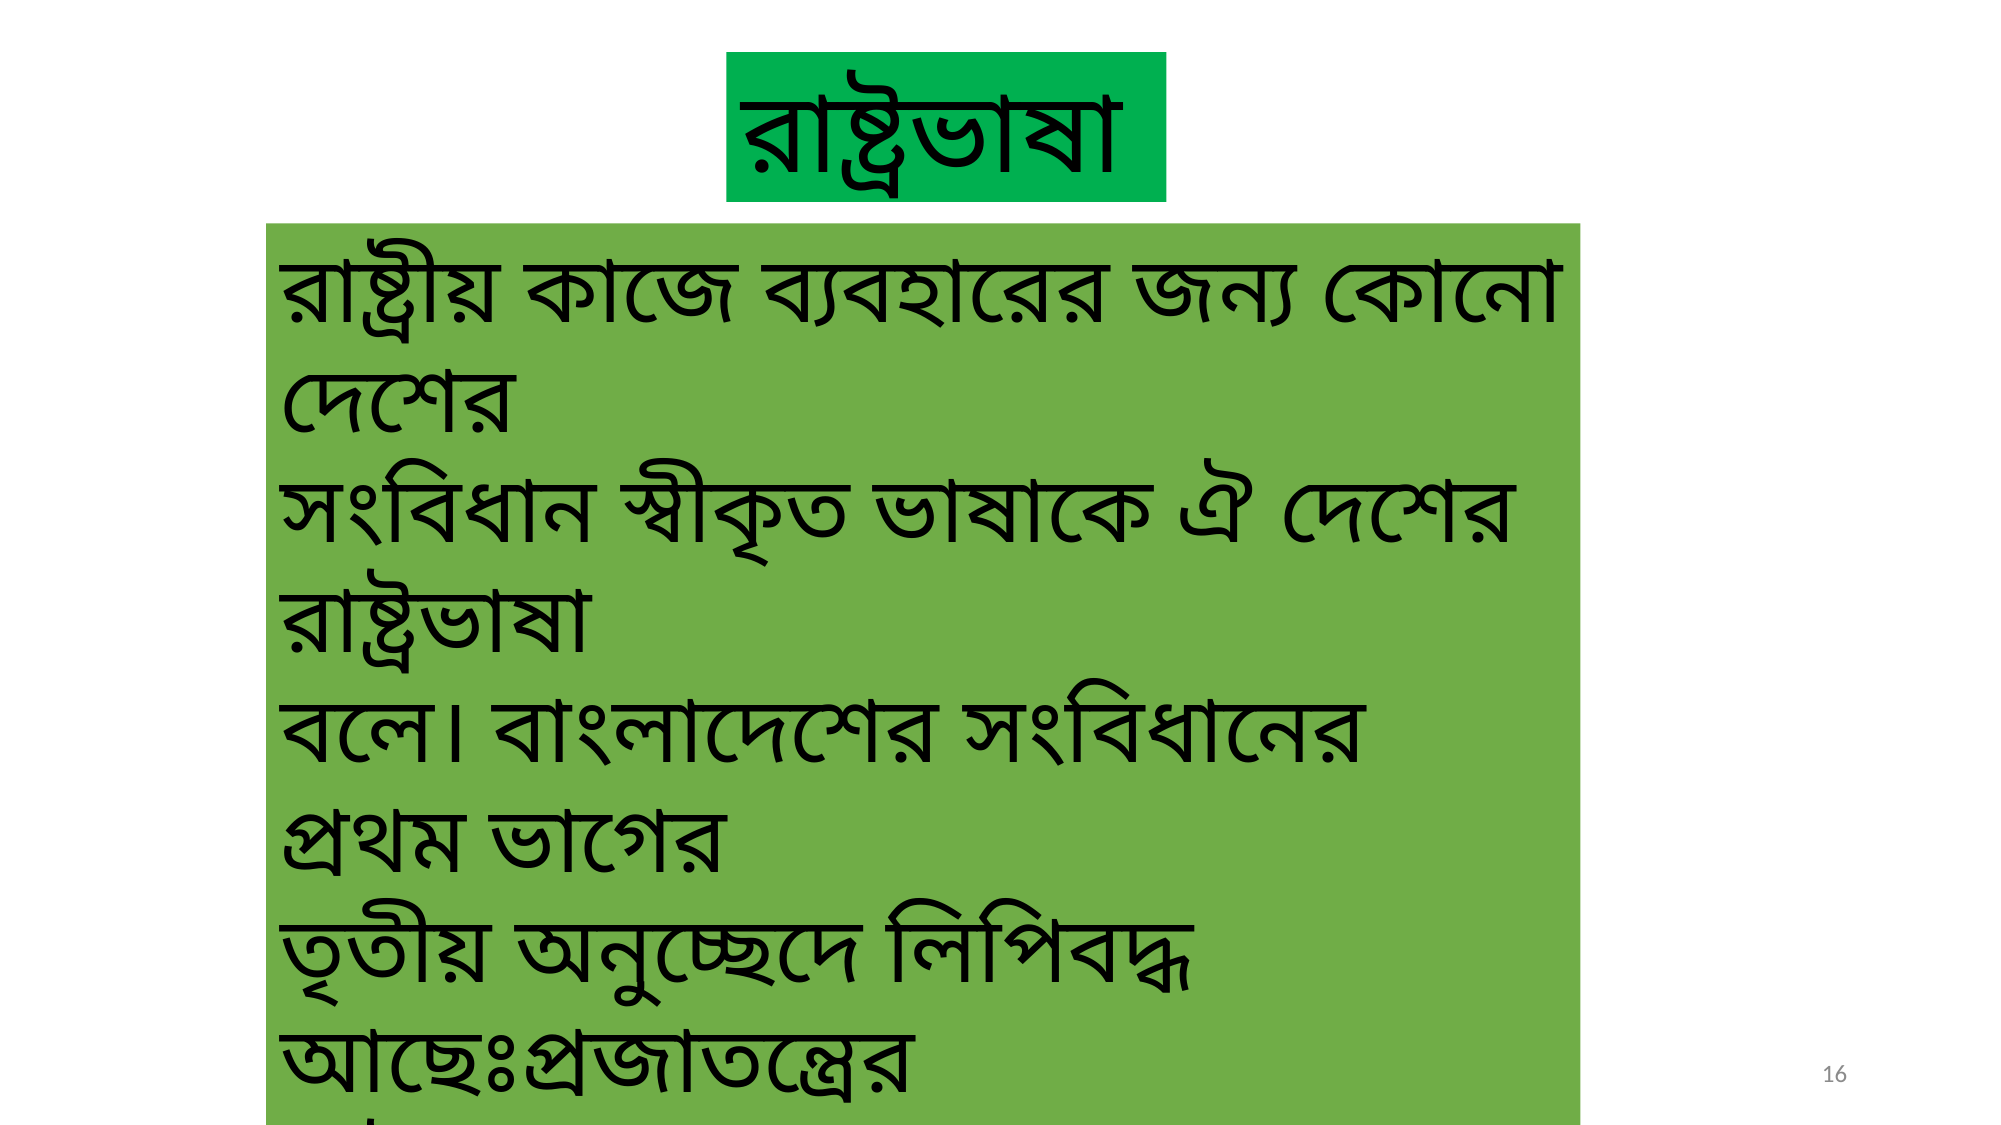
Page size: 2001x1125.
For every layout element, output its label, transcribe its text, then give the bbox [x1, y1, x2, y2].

text_box রাষ্ট্রভাষা [726, 52, 1167, 202]
text_box রাষ্ট্রীয় কাজে ব্যবহারের জন্য কোনো দেশের সংবিধান স্বীকৃত ভাষাকে ঐ দেশের রাষ্ট্রভাষা বলে। বাংলাদেশের সংবিধানের প্রথম ভাগের তৃতীয় অনুচ্ছেদে লিপিবদ্ধ আছেঃপ্রজাতন্ত্রের রাষ্ট্রভাষা বাংলা। পশ্চিমবঙ্গ ,ত্রিপুরা,ঝাড়খন্ড, আসাম রাজ্যের বরাক উপত্যকার অন্যতম প্রশাসনিক ভাষা বাংলা। [266, 223, 1581, 1125]
slide_number 16 [1581, 1042, 1863, 1103]
